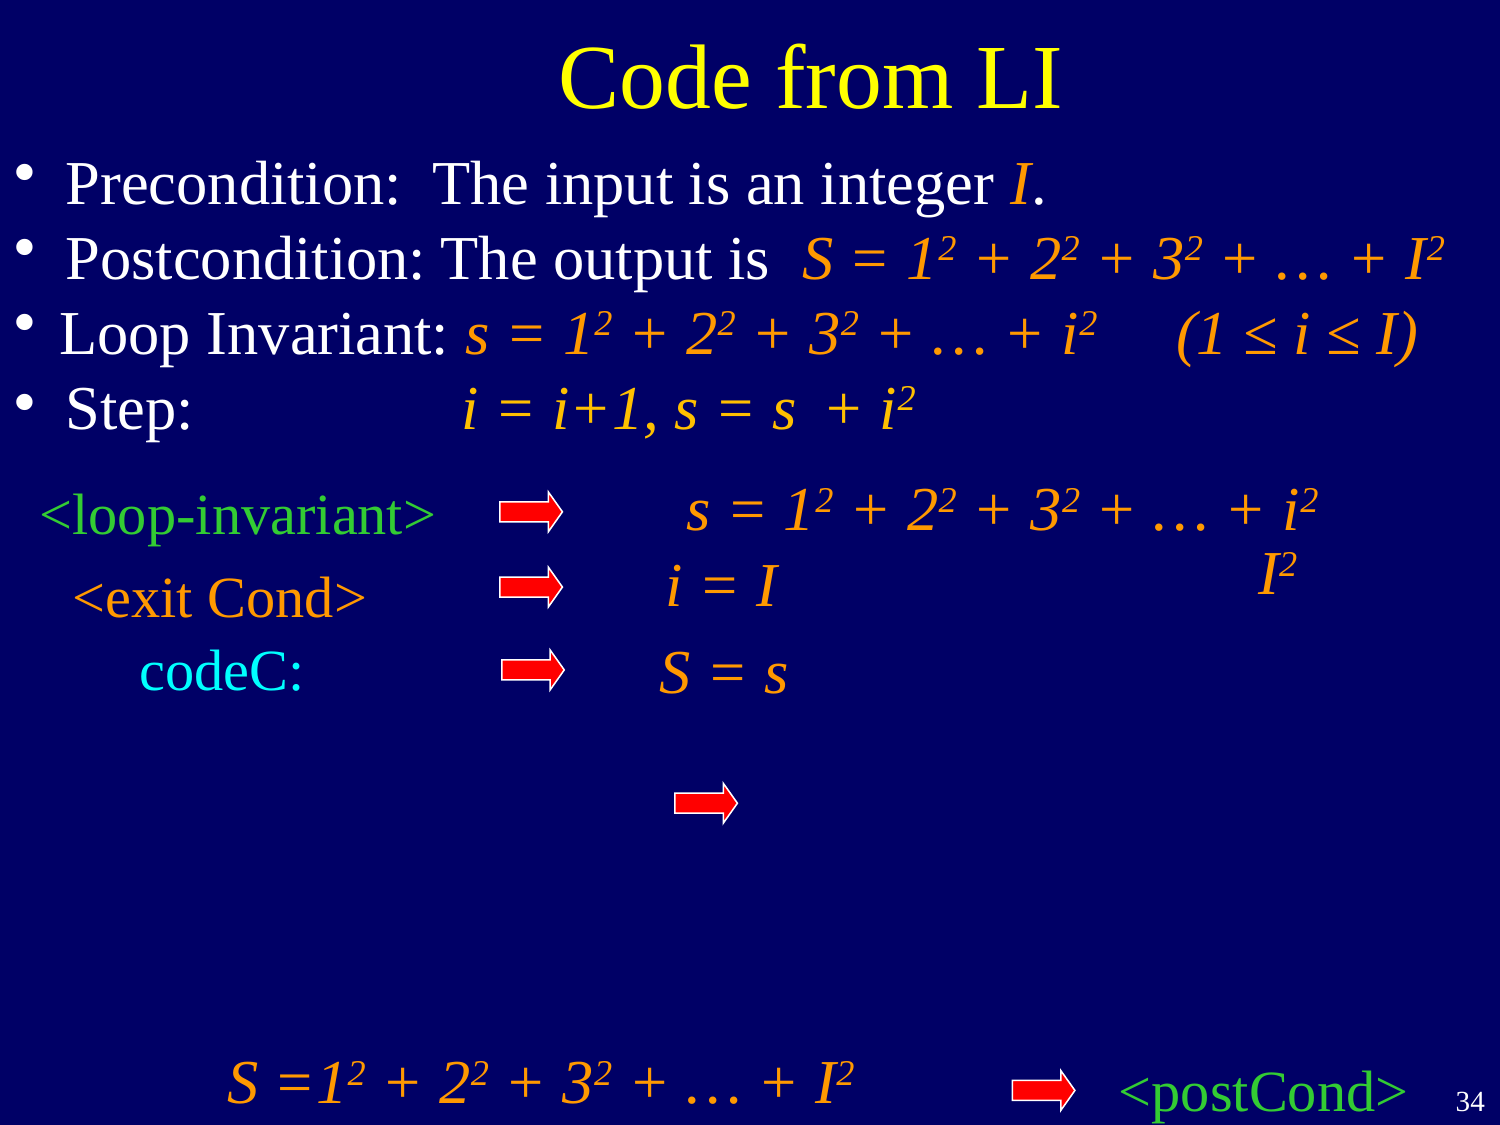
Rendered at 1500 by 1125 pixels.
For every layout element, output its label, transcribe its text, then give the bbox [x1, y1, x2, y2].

text_box Code from LI [543, 9, 1079, 134]
text_box [674, 783, 738, 824]
text_box <postCond> [1104, 1045, 1424, 1125]
text_box s = 12 + 22 + 32 + … + i2 [671, 460, 1350, 551]
text_box [1012, 1070, 1075, 1111]
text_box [24, 468, 532, 711]
text_box [535, 491, 563, 532]
text_box Precondition: The input is an integer I. Postcondition: The output is S = 12 + 22 + 32 + … + I2 Loop Invariant: s = 12 + 22 + 32 + … + i2 (1 ≤ i ≤ I) Step: i = i+1, s = s + i2 [0, 134, 1488, 460]
text_box S =12 + 22 + 32 + … + I2 [212, 1034, 963, 1124]
text_box [535, 650, 565, 690]
text_box I2 [1243, 525, 1329, 615]
text_box S = s [644, 623, 804, 714]
text_box i = I [650, 536, 808, 626]
text_box [535, 567, 563, 608]
